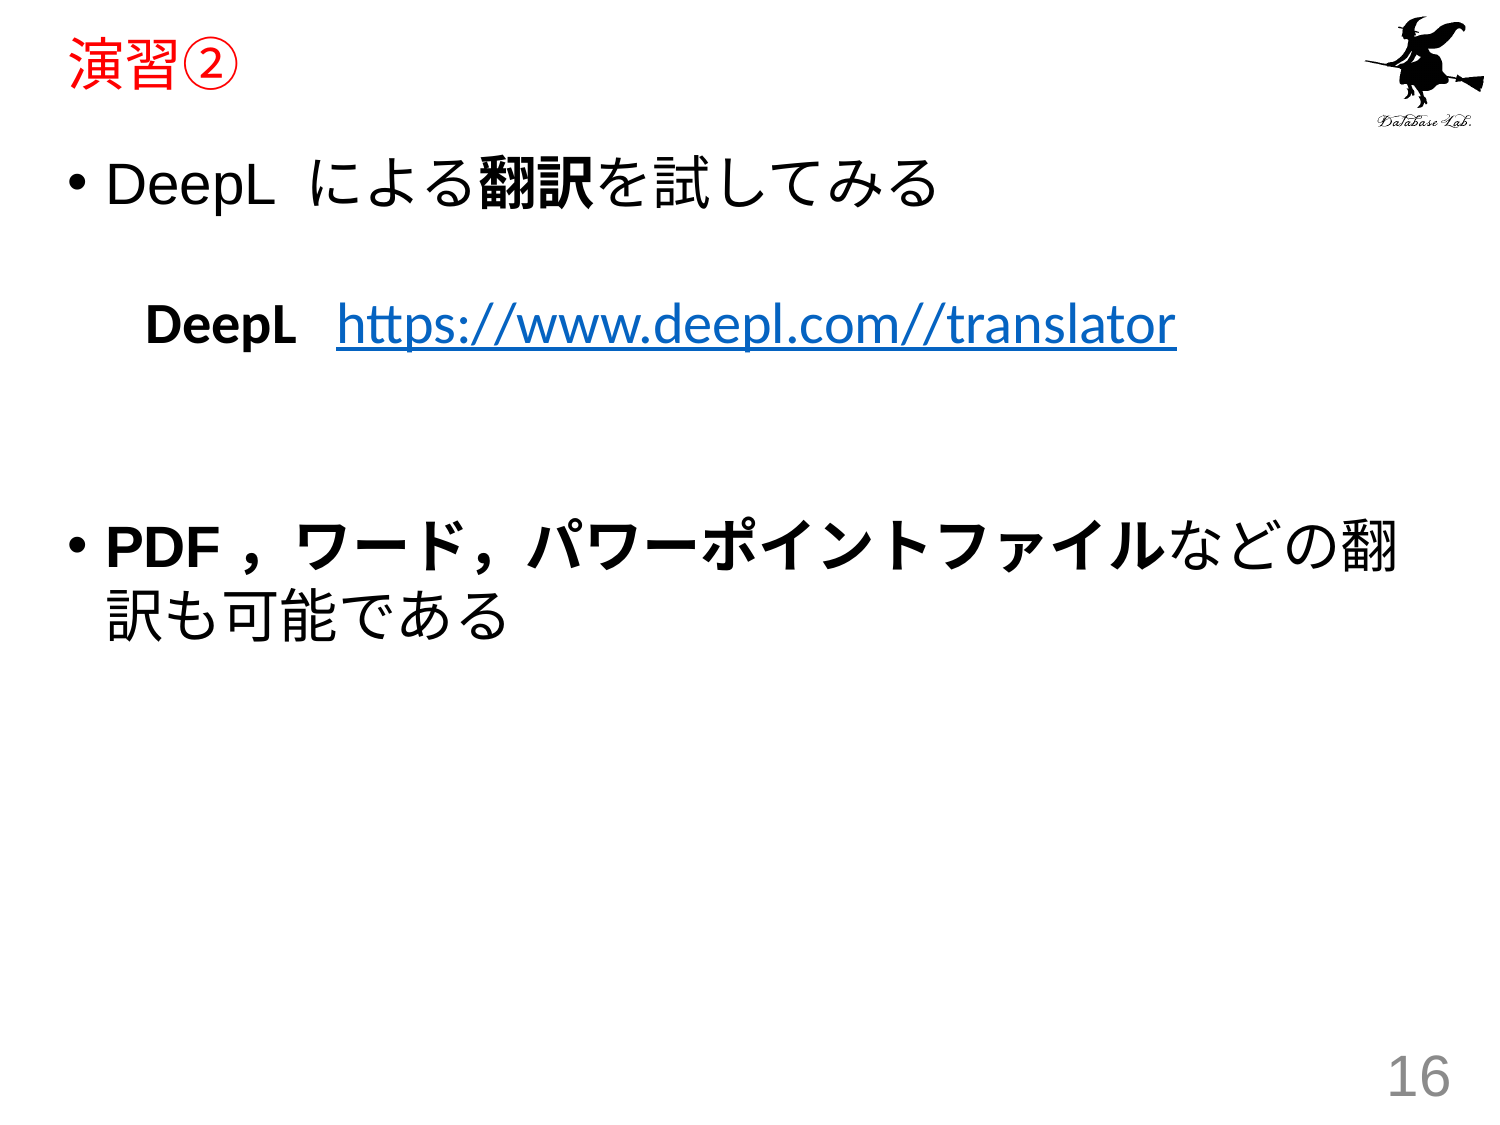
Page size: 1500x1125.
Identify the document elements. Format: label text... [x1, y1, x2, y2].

title 演習② [52, 28, 1441, 106]
text_box DeepL https://www.deepl.com//translator [130, 277, 1192, 433]
slide_number 16 [1129, 1042, 1467, 1103]
picture [1362, 14, 1486, 130]
list DeepL による翻訳を試してみる PDF，ワード，パワーポイントファイルなどの翻訳も可能である [52, 138, 1441, 1014]
